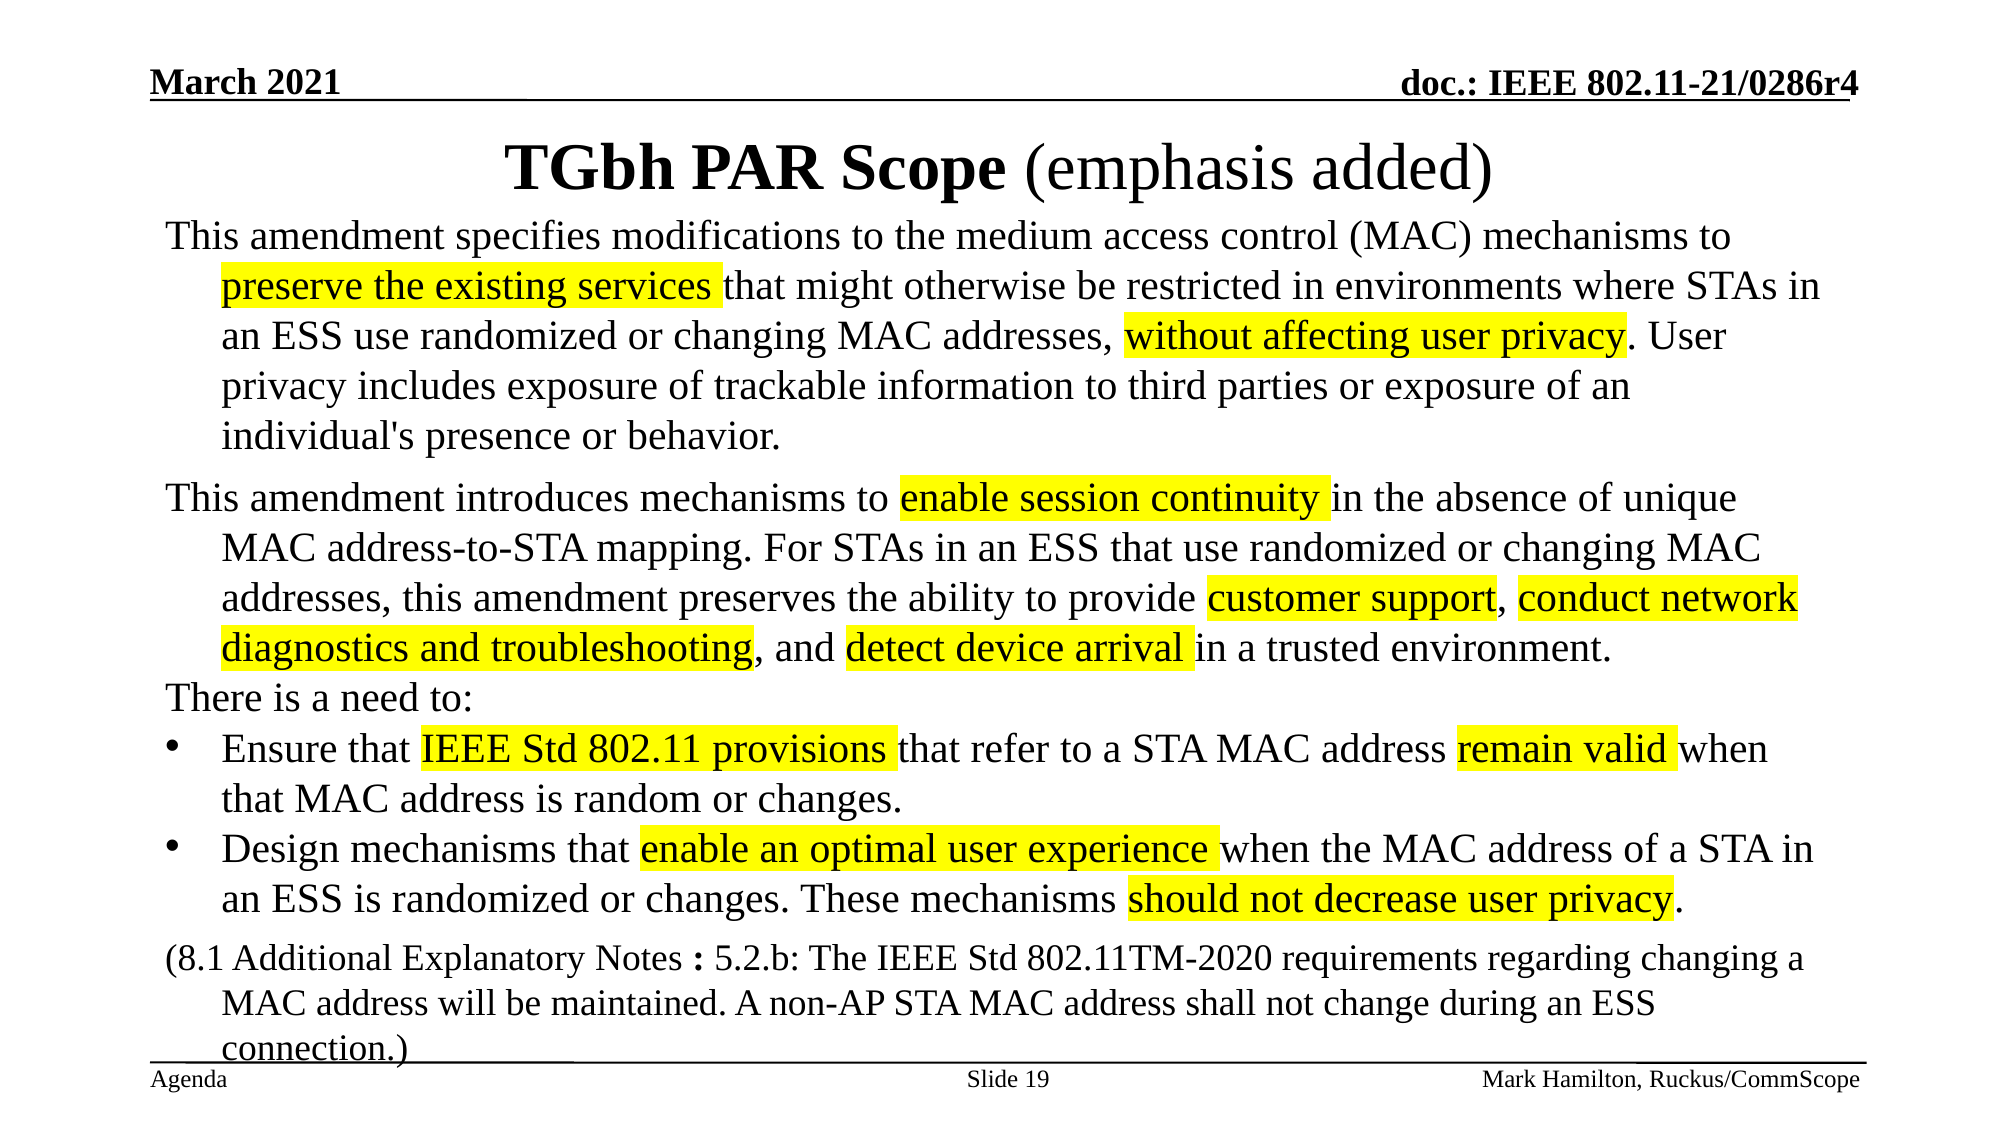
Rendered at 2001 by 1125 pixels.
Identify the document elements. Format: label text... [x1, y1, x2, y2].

list This amendment specifies modifications to the medium access control (MAC) mechanisms to preserve the existing services that might otherwise be restricted in environments where STAs in an ESS use randomized or changing MAC addresses, without affecting user privacy. User privacy includes exposure of trackable information to third parties or exposure of an individual's presence or behavior. This amendment introduces mechanisms to enable session continuity in the absence of unique MAC address-to-STA mapping. For STAs in an ESS that use randomized or changing MAC addresses, this amendment preserves the ability to provide customer support, conduct network diagnostics and troubleshooting, and detect device arrival in a trusted environment. There is a need to: Ensure that IEEE Std 802.11 provisions that refer to a STA MAC address remain valid when that MAC address is random or changes. Design mechanisms that enable an optimal user experience when the MAC address of a STA in an ESS is randomized or changes. These mechanisms should not decrease user privacy. (8.1 Additional Explanatory Notes : 5.2.b: The IEEE Std 802.11TM-2020 requirements regarding changing a MAC address will be maintained. A non-AP STA MAC address shall not change during an ESS connection.) [149, 199, 1850, 875]
title TGbh PAR Scope (emphasis added) [149, 112, 1850, 199]
slide_number Slide 19 [950, 1061, 1067, 1123]
